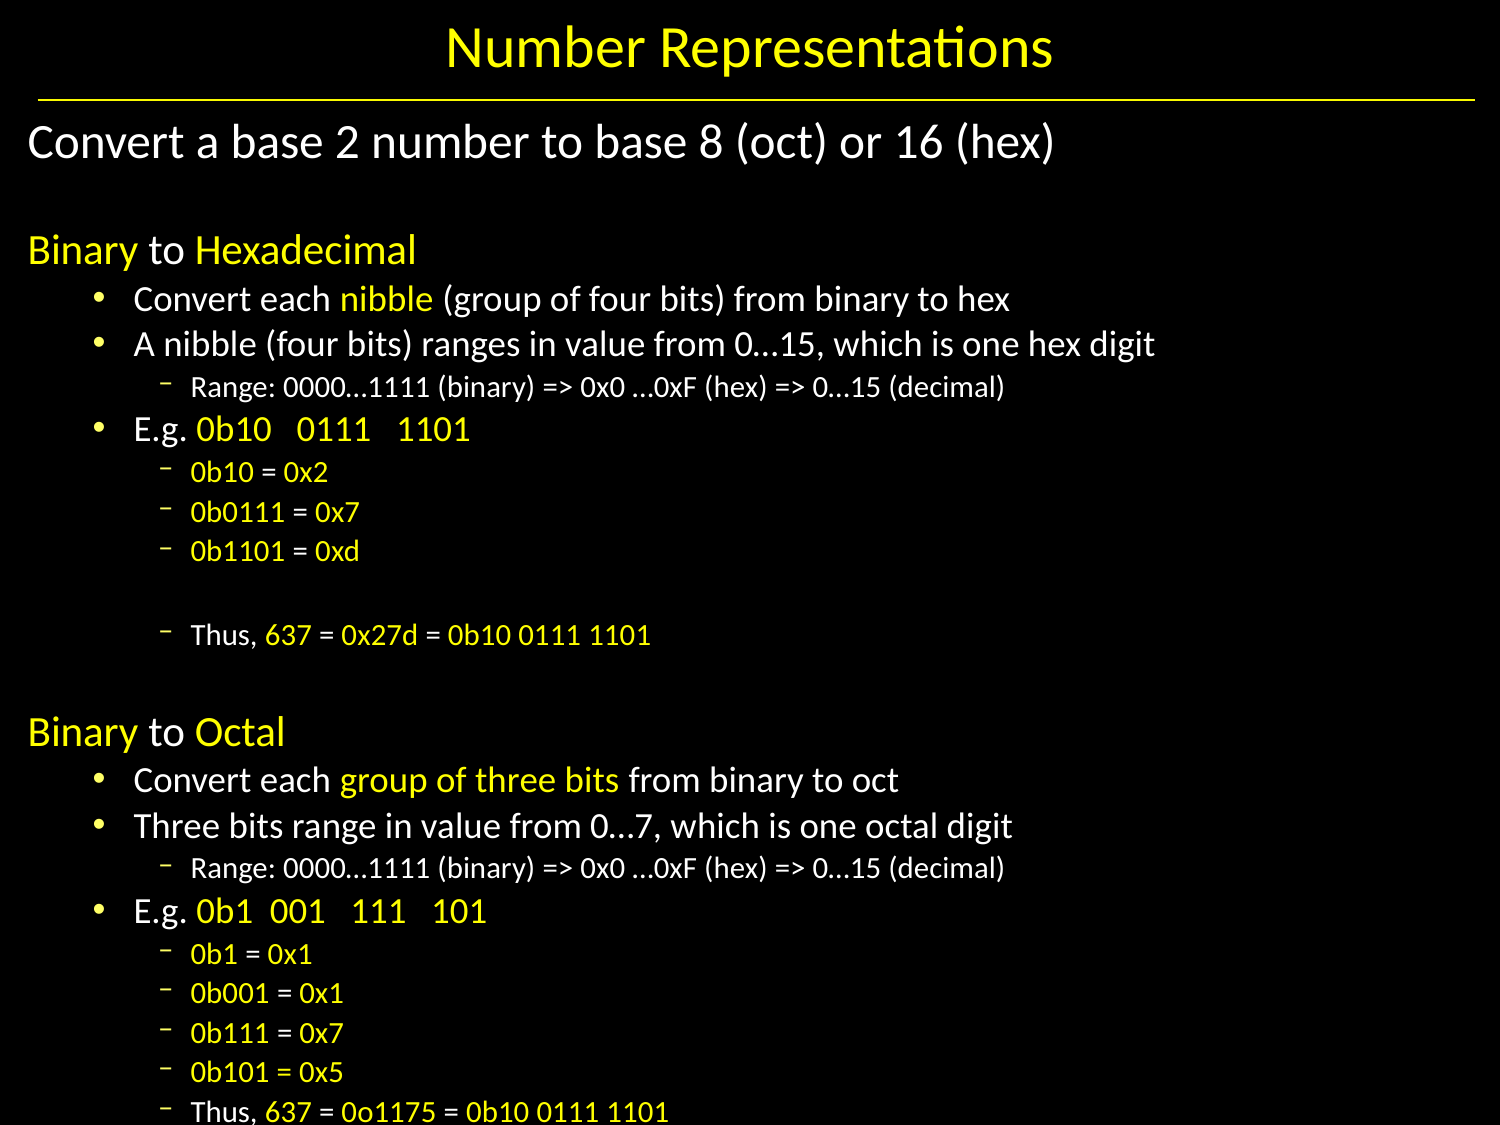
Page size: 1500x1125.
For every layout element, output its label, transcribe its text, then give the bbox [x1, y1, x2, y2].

list Convert a base 2 number to base 8 (oct) or 16 (hex) Binary to Hexadecimal Convert each nibble (group of four bits) from binary to hex A nibble (four bits) ranges in value from 0…15, which is one hex digit Range: 0000…1111 (binary) => 0x0 …0xF (hex) => 0…15 (decimal) E.g. 0b10 0111 1101 0b10 = 0x2 0b0111 = 0x7 0b1101 = 0xd Thus, 637 = 0x27d = 0b10 0111 1101 Binary to Octal Convert each group of three bits from binary to oct Three bits range in value from 0…7, which is one octal digit Range: 0000…1111 (binary) => 0x0 …0xF (hex) => 0…15 (decimal) E.g. 0b1 001 111 101 0b1 = 0x1 0b001 = 0x1 0b111 = 0x7 0b101 = 0x5 Thus, 637 = 0o1175 = 0b10 0111 1101 [12, 112, 1500, 1125]
title Number Representations [37, 0, 1463, 88]
